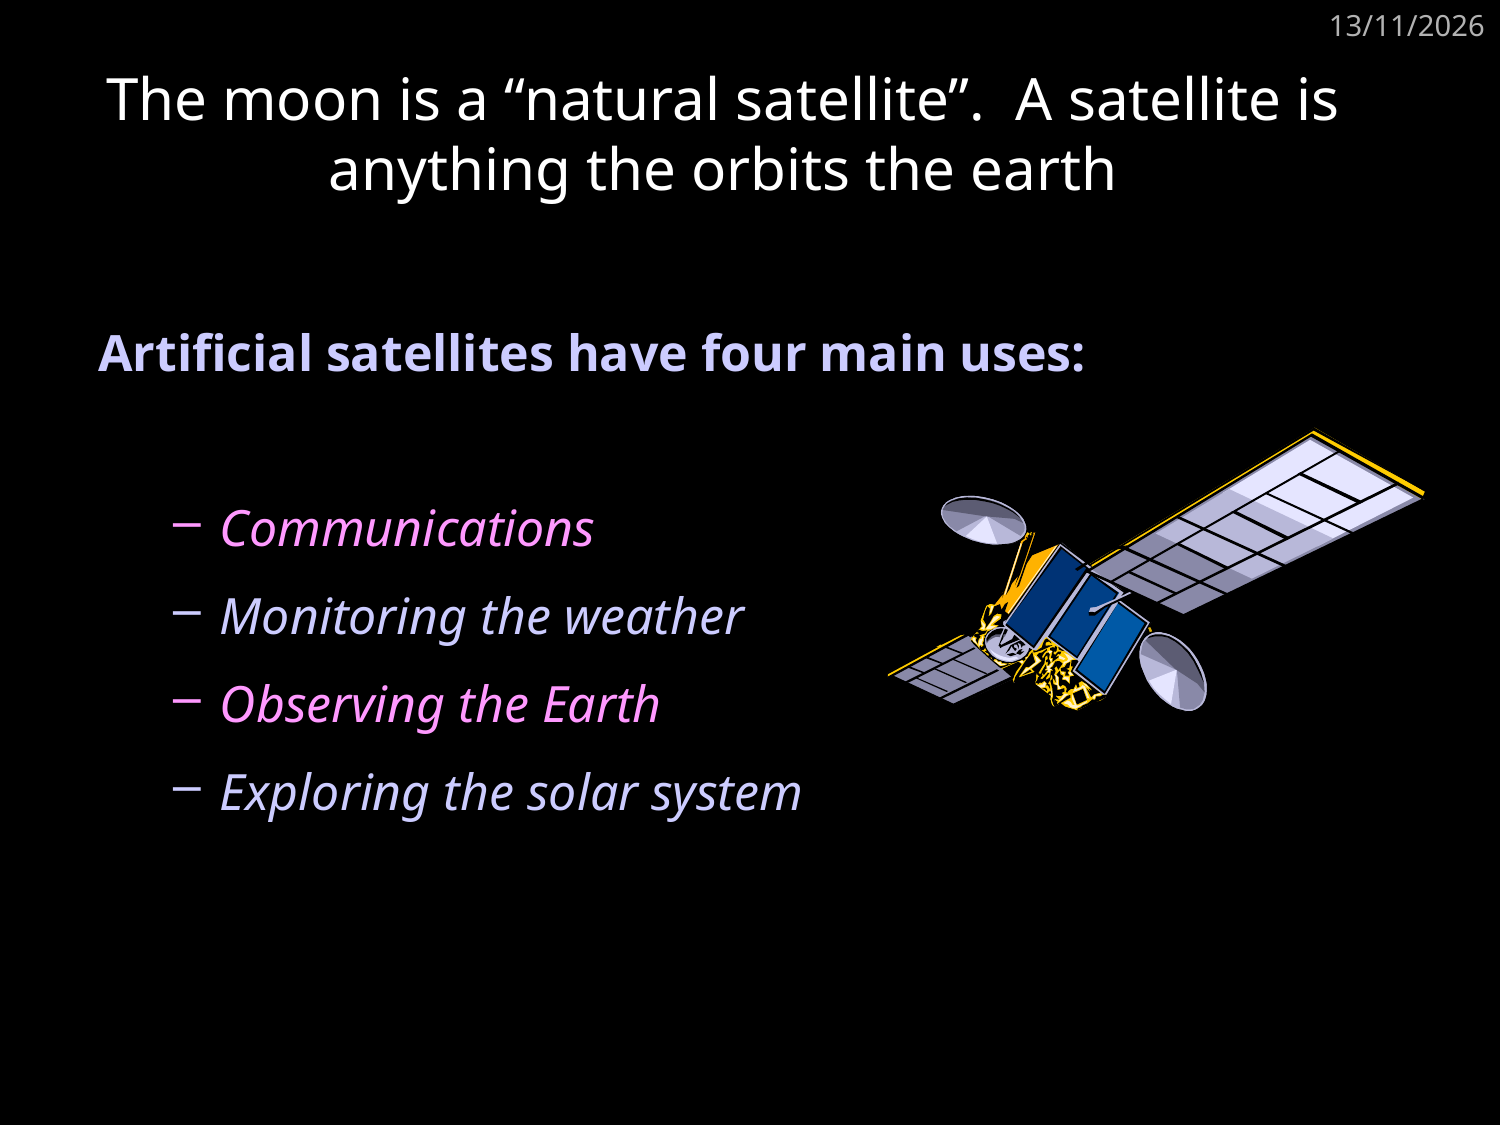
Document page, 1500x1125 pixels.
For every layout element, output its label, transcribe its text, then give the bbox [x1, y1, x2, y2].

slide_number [1187, 0, 1500, 75]
title The moon is a “natural satellite”. A satellite is anything the orbits the earth [58, 38, 1388, 227]
list Artificial satellites have four main uses: Communications Monitoring the weather Observing the Earth Exploring the solar system [83, 295, 1359, 971]
picture [886, 423, 1429, 716]
